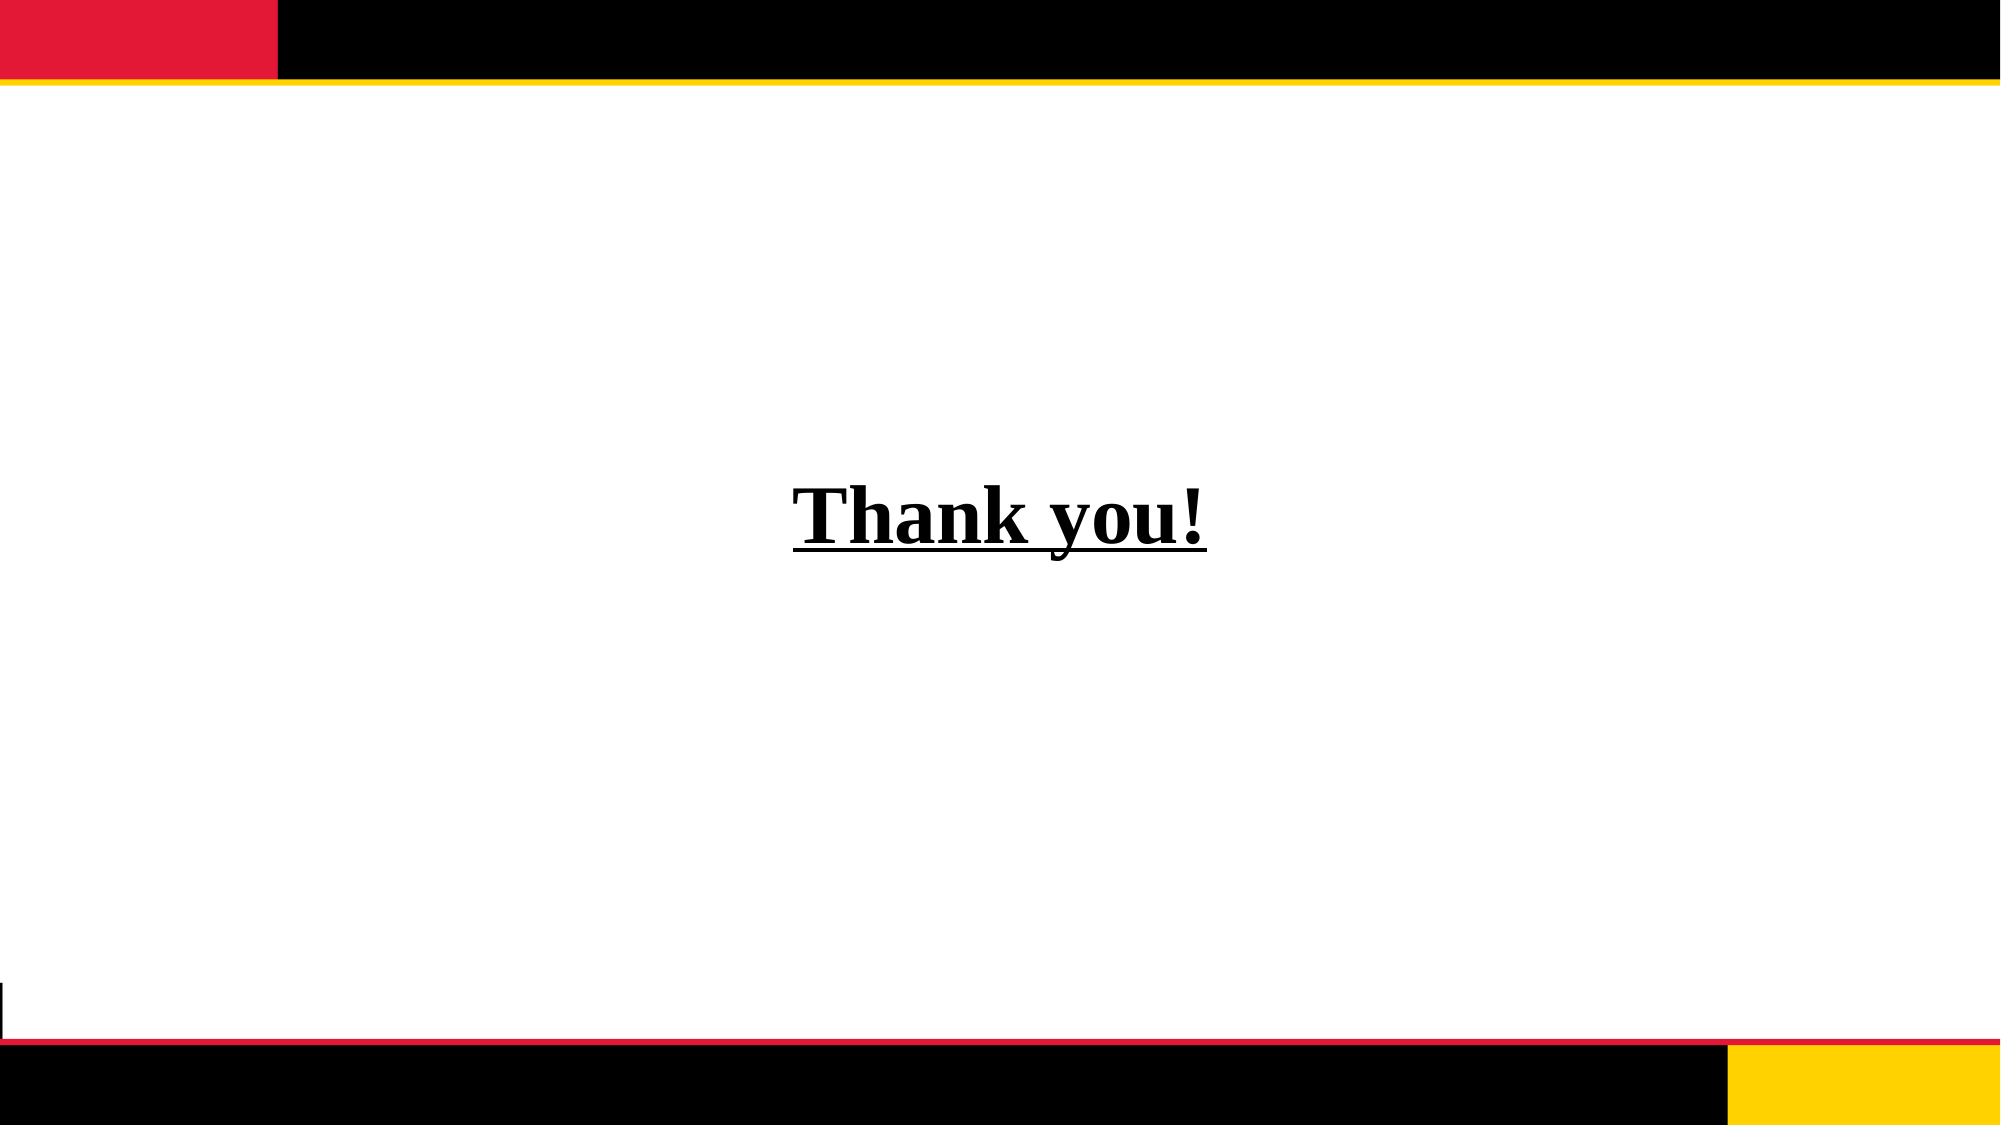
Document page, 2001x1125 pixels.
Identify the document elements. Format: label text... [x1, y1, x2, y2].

picture [0, 0, 2001, 1125]
list Thank you! [99, 262, 1901, 1006]
